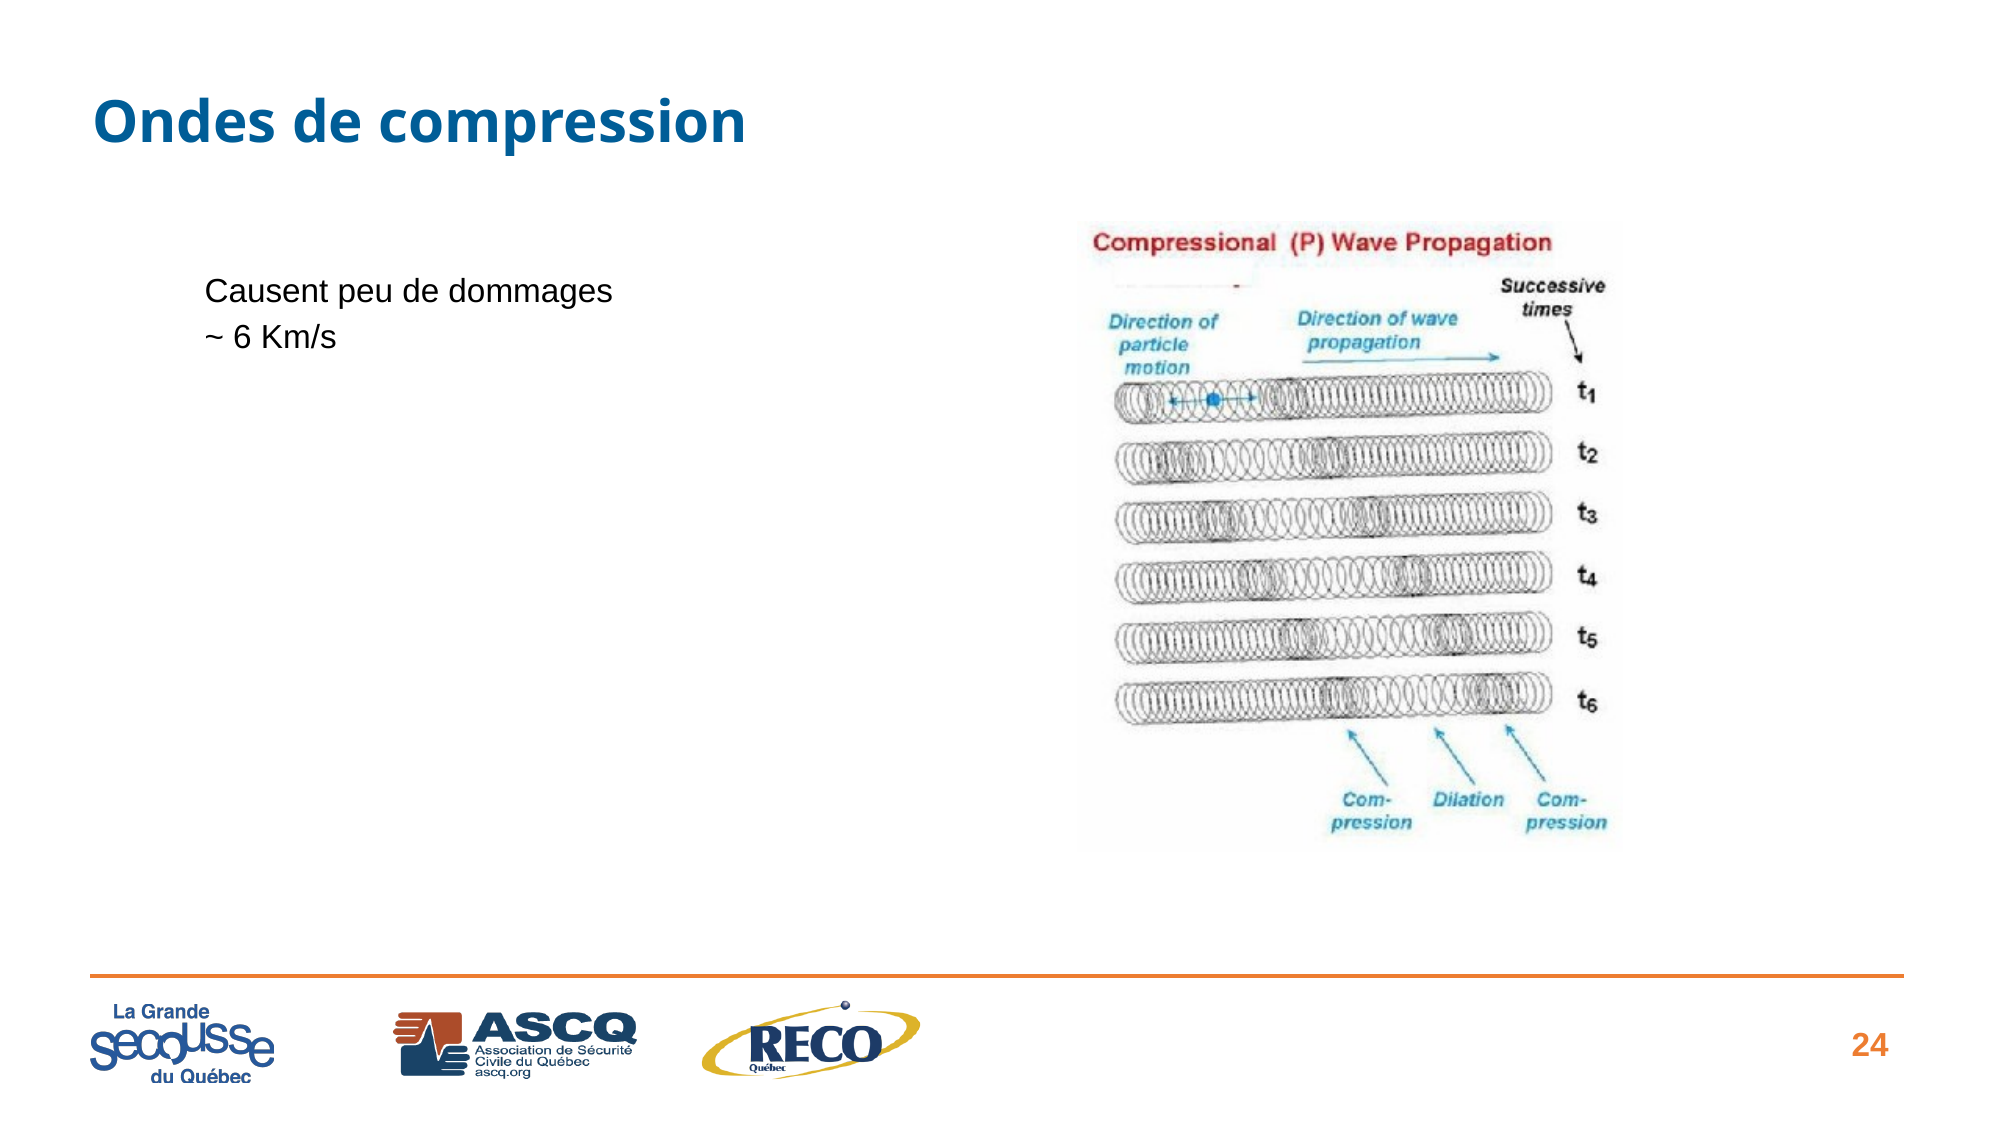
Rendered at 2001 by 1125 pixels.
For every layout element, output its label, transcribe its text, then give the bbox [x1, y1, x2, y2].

title Ondes de compression [77, 85, 989, 222]
picture [381, 999, 644, 1089]
picture [90, 1004, 274, 1083]
list Causent peu de dommages ~ 6 Km/s [77, 266, 989, 939]
picture [698, 999, 930, 1089]
picture [1076, 221, 1623, 852]
